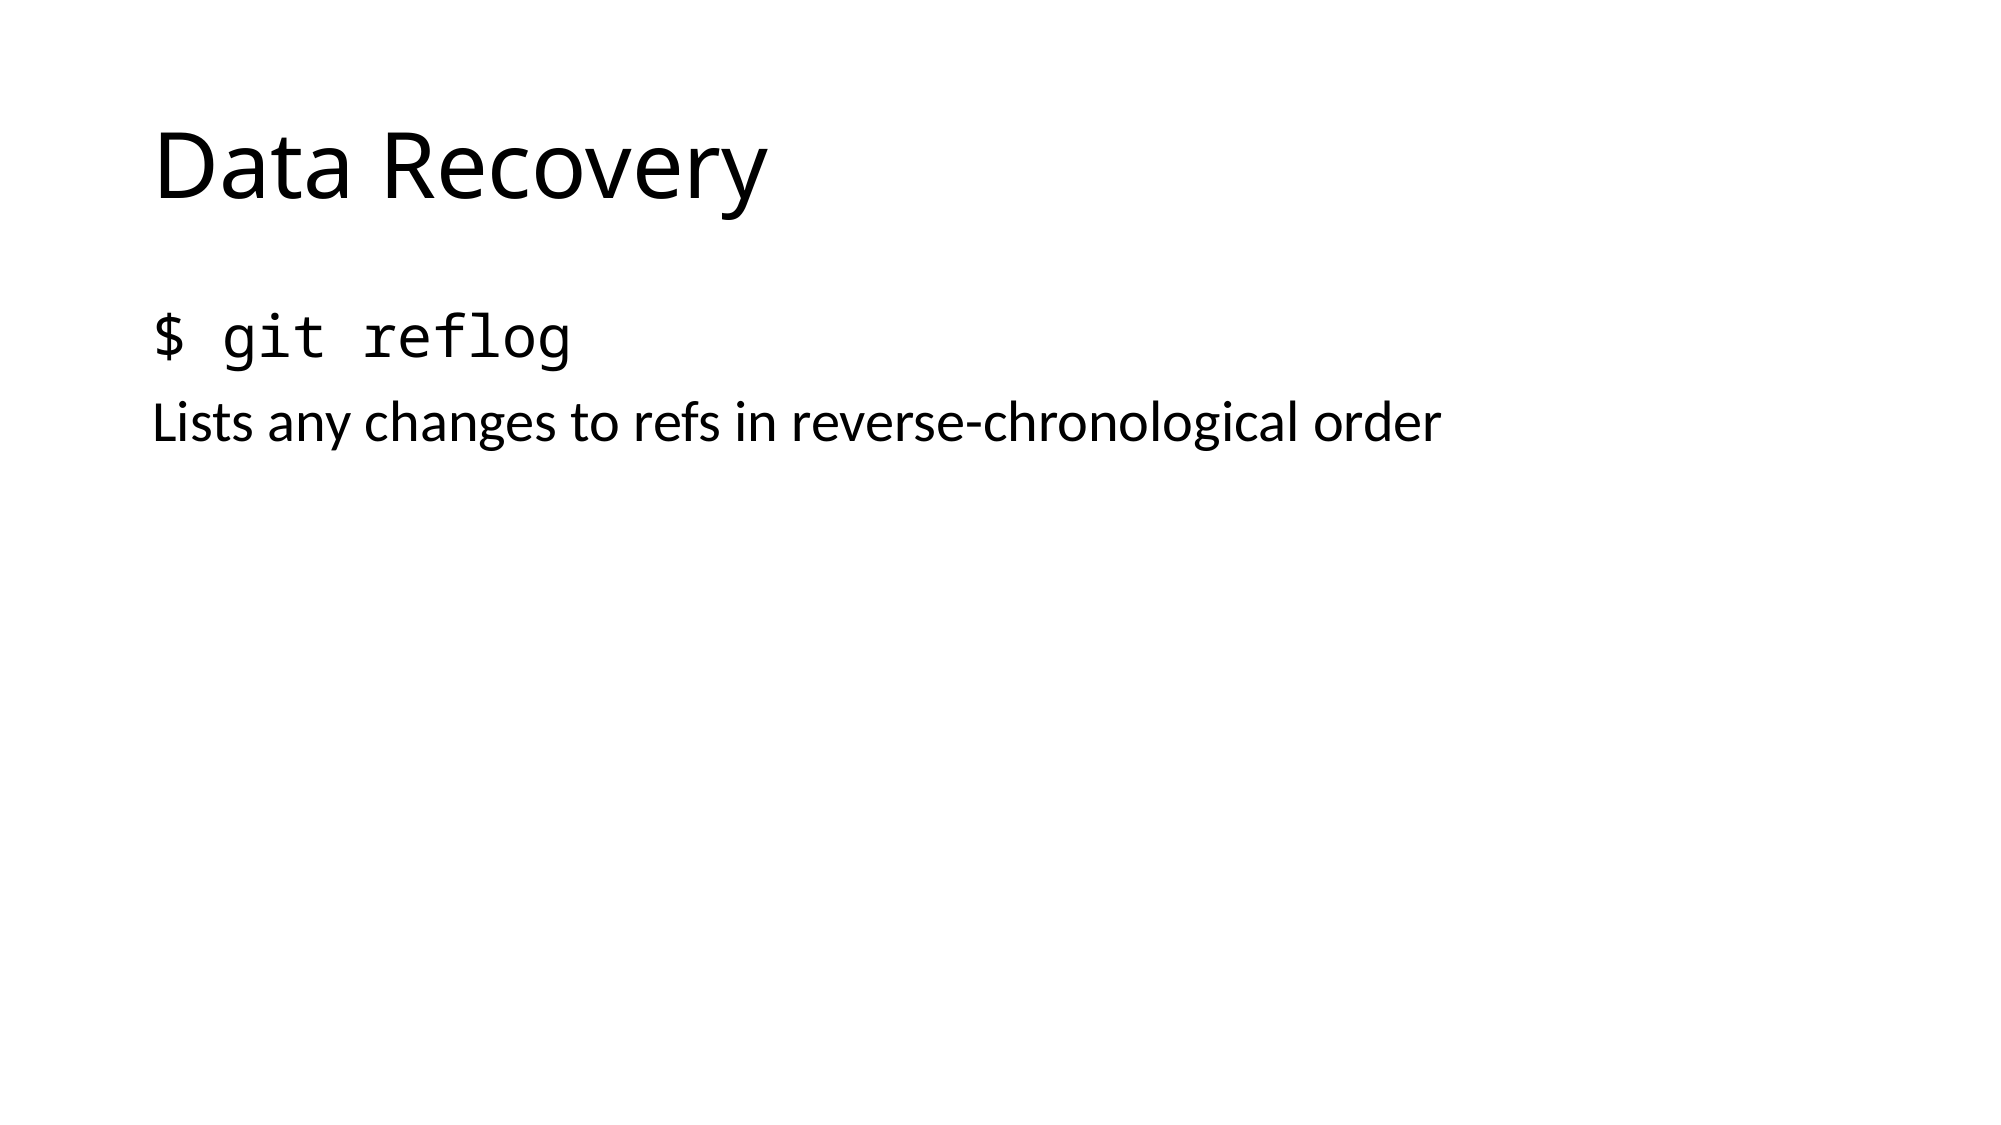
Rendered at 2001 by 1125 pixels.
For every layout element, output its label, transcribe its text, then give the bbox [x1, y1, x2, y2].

list $ git reflog Lists any changes to refs in reverse-chronological order [137, 299, 1863, 1014]
title Data Recovery [137, 59, 1863, 278]
